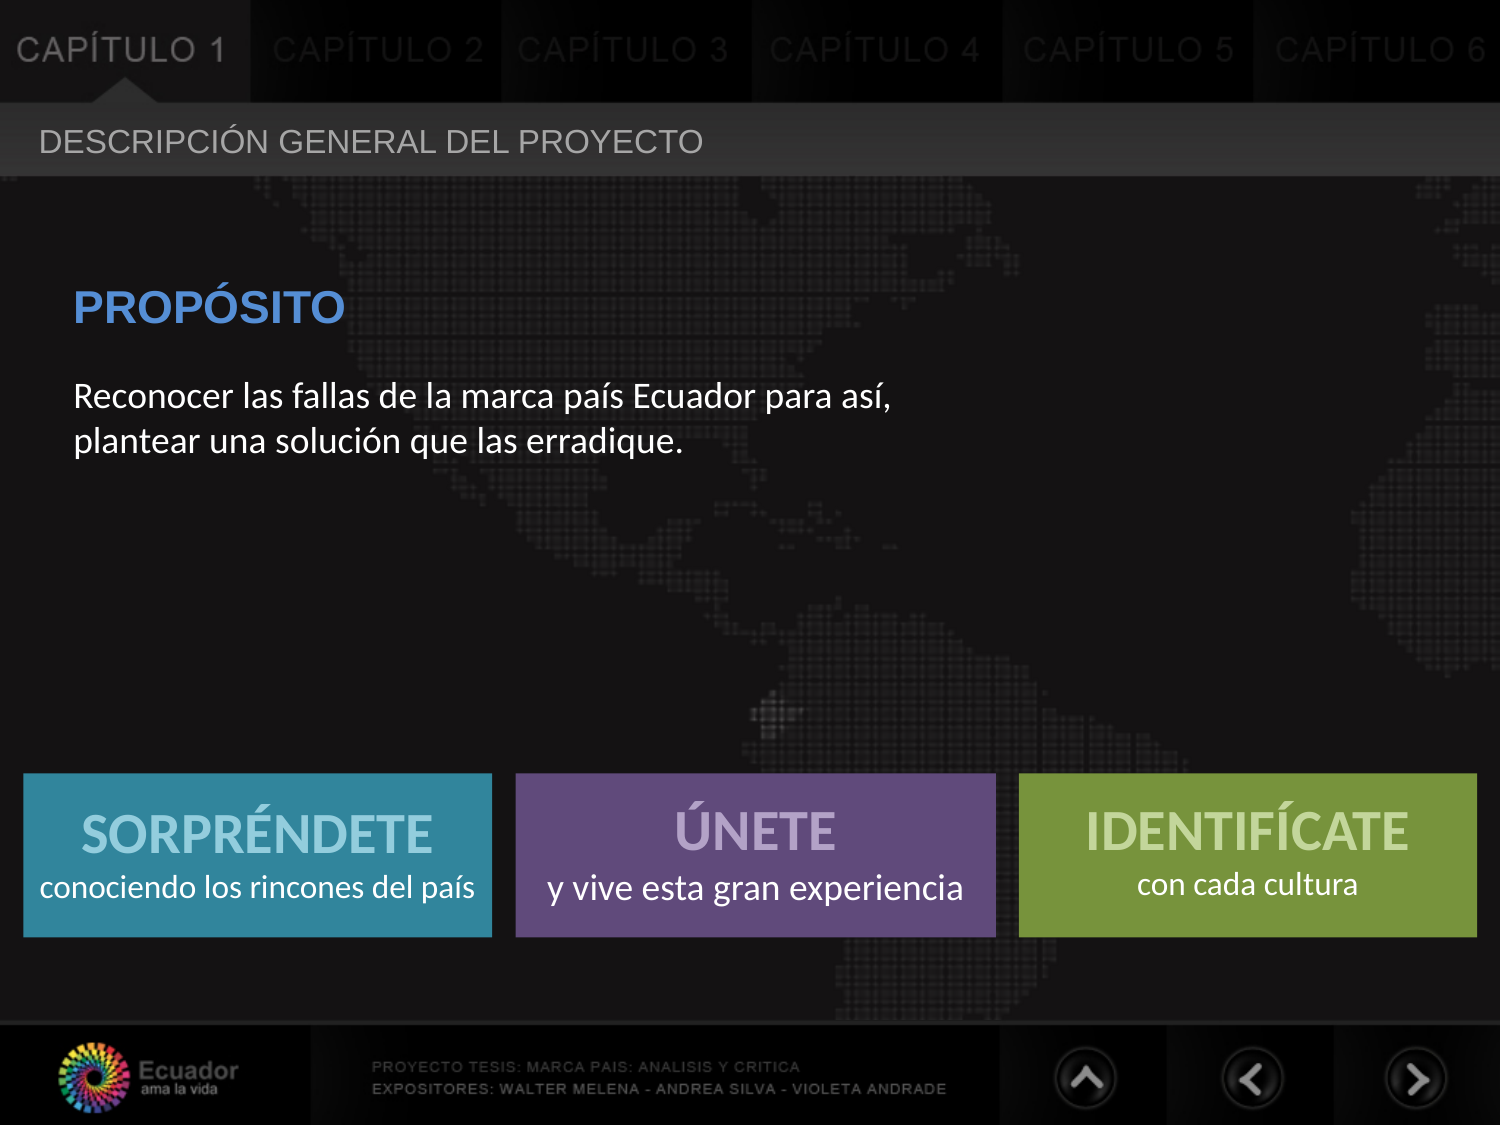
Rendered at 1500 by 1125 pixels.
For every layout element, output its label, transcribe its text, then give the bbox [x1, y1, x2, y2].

text_box [1205, 1029, 1314, 1125]
text_box [1029, 1029, 1139, 1125]
title DESCRIPCIÓN GENERAL DEL PROYECTO [23, 105, 1184, 174]
text_box [1357, 1029, 1467, 1125]
picture [0, 0, 1500, 1125]
